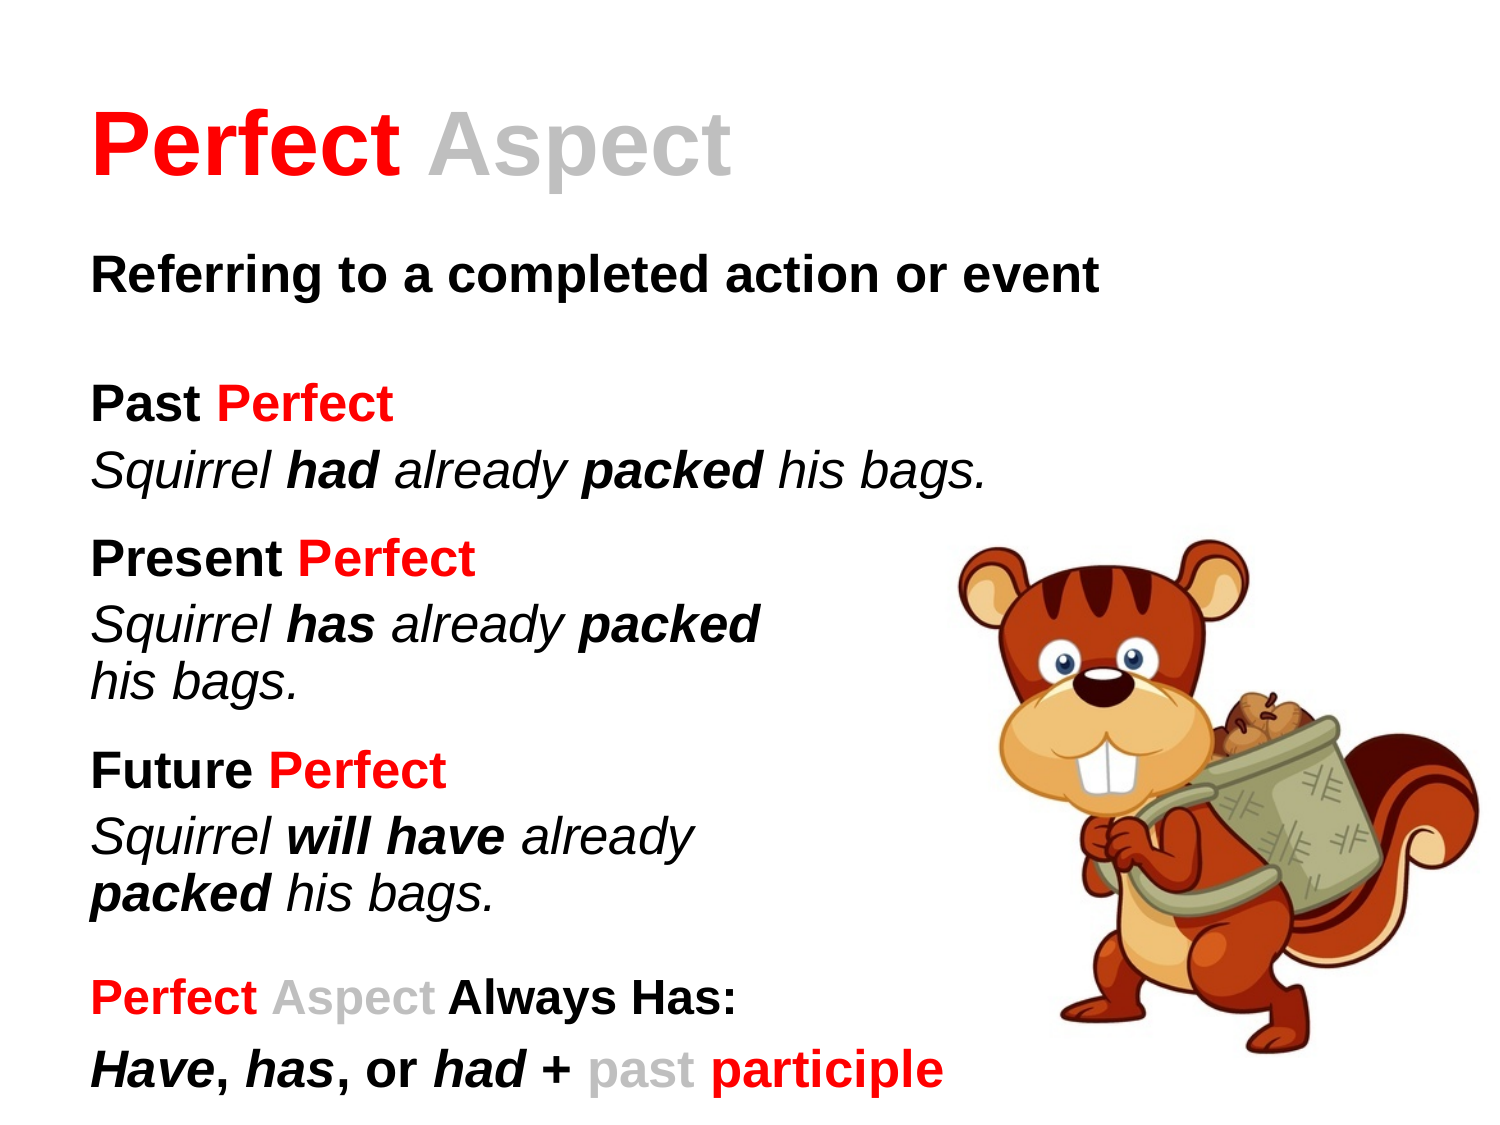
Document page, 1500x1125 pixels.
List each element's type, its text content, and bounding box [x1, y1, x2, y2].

picture [926, 504, 1500, 1081]
list Referring to a completed action or event Past Perfect Squirrel had already packed his bags. Present Perfect Squirrel has already packed his bags. Future Perfect Squirrel will have already packed his bags. Perfect Aspect Always Has: Have, has, or had + past participle [75, 232, 1425, 1107]
title Perfect Aspect [75, 45, 1425, 232]
